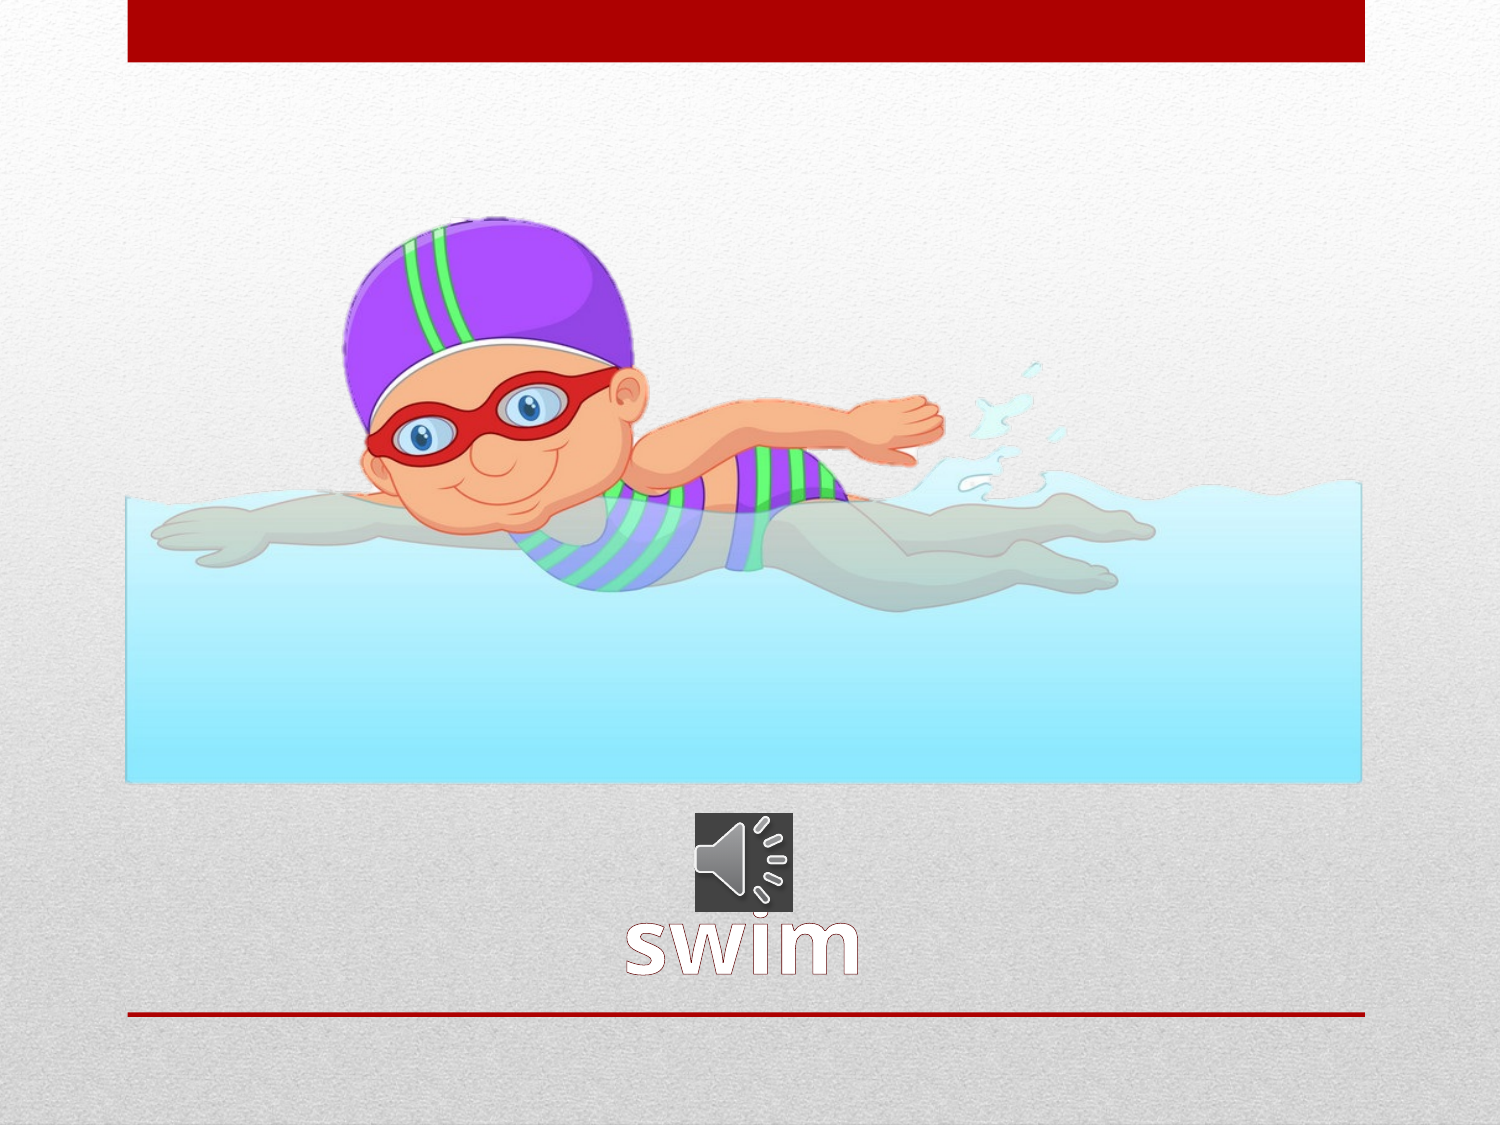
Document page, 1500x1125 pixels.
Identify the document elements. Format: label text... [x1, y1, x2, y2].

title swim [187, 849, 1300, 1000]
picture [124, 174, 1364, 914]
